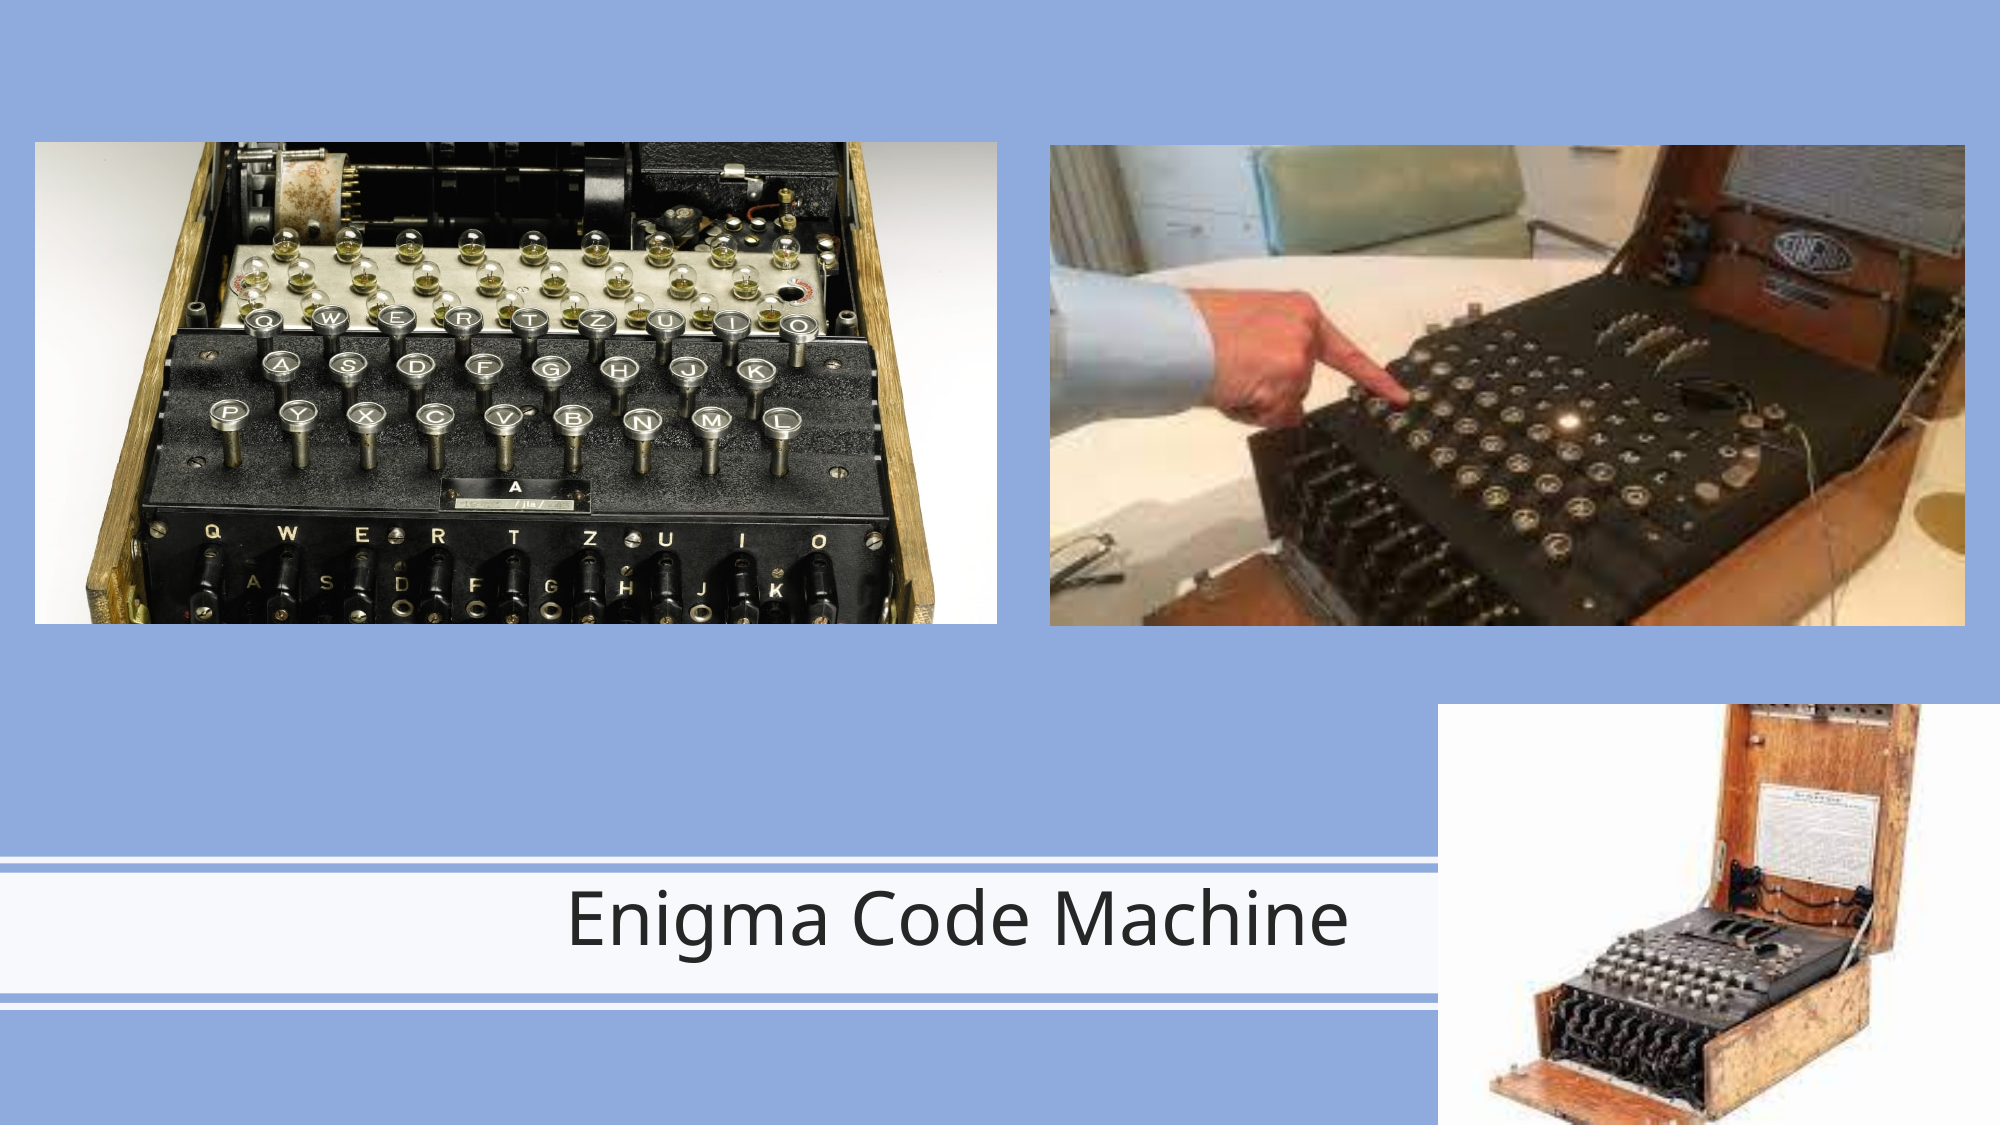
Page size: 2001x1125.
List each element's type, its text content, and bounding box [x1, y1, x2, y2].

picture [1050, 145, 1965, 627]
text_box [0, 872, 1438, 994]
picture [35, 142, 997, 624]
picture [1438, 704, 2000, 1125]
title Enigma Code Machine [38, 864, 1438, 983]
